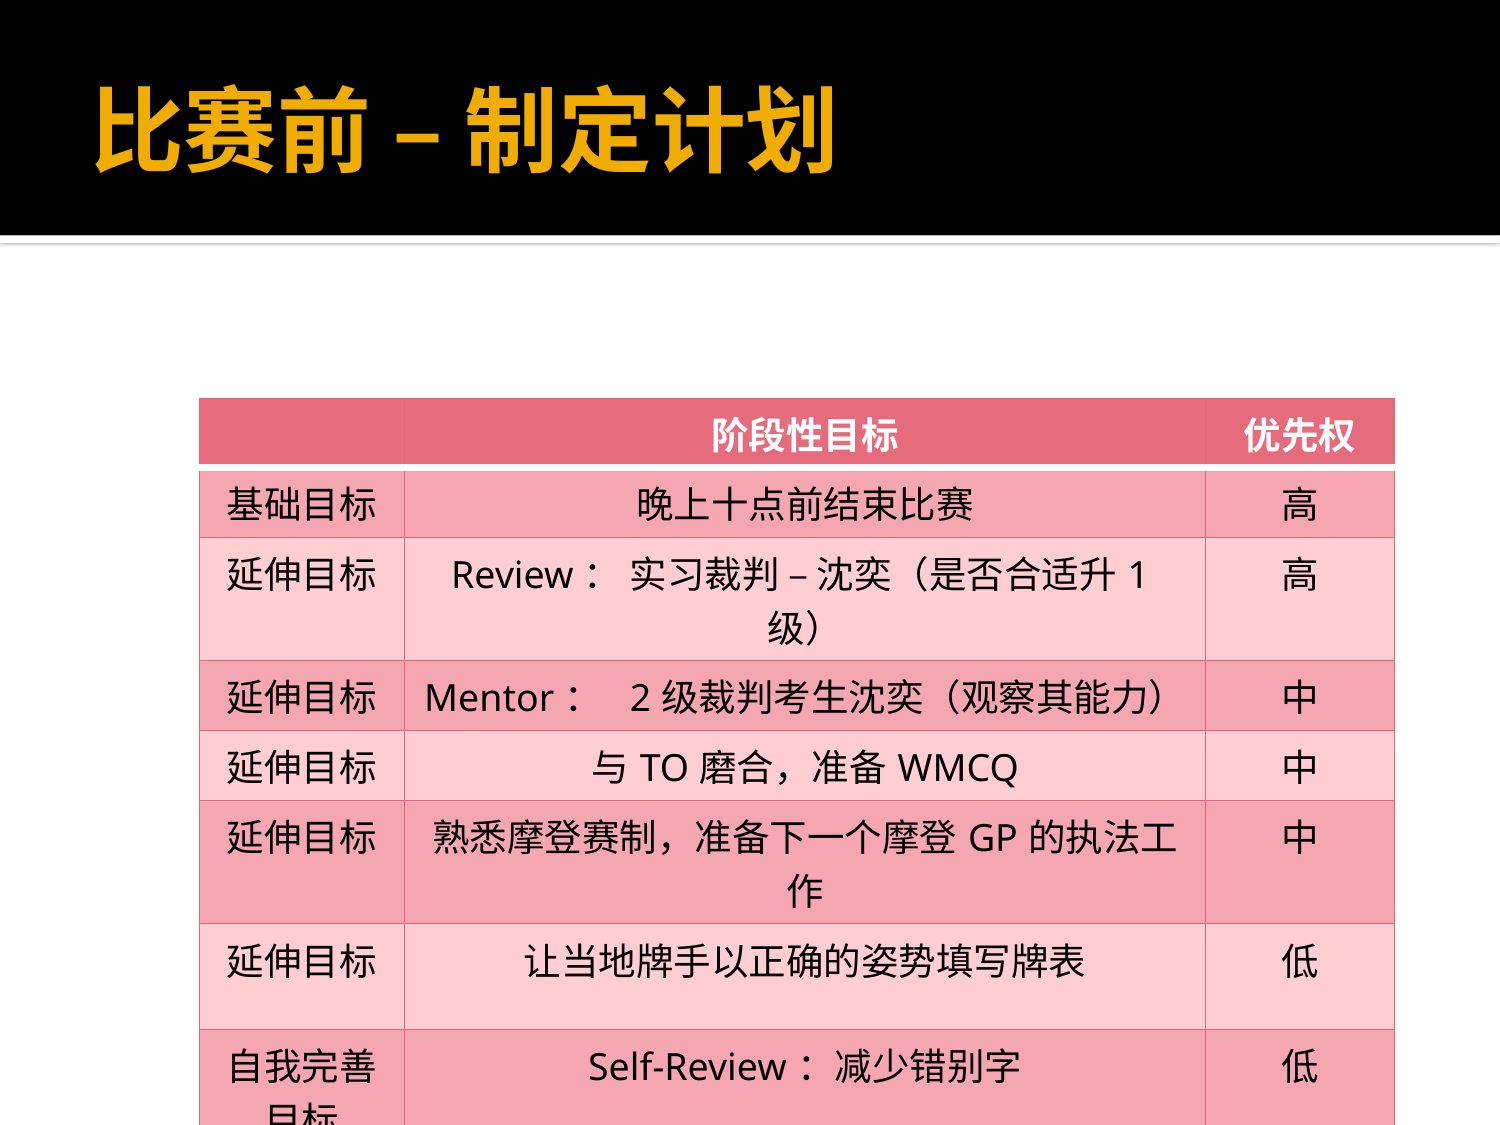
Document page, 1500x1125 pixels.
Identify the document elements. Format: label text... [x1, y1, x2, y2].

table_cell 延伸目标 [200, 924, 404, 1029]
table_cell 延伸目标 [200, 538, 404, 660]
table_cell 基础目标 [200, 471, 404, 537]
table_cell 中 [1206, 661, 1394, 730]
table_cell 延伸目标 [200, 661, 404, 730]
table_cell 晚上十点前结束比赛 [405, 471, 1205, 537]
table_cell 中 [1206, 731, 1394, 800]
table_cell 中 [1206, 801, 1394, 923]
table_cell Self-Review：减少错别字 [405, 1030, 1205, 1125]
table_cell 低 [1206, 924, 1394, 1029]
title 比赛前 – 制定计划 [75, 25, 1425, 231]
table_header 阶段性目标 [405, 399, 1205, 464]
table_cell Mentor： 2级裁判考生沈奕（观察其能力） [405, 661, 1205, 730]
table_cell 高 [1206, 471, 1394, 537]
table_header 优先权 [1206, 399, 1394, 464]
table_cell Review： 实习裁判 – 沈奕（是否合适升1级） [405, 538, 1205, 660]
table_cell 低 [1206, 1030, 1394, 1125]
table_cell 与TO磨合，准备WMCQ [405, 731, 1205, 800]
table_cell 自我完善目标 [200, 1030, 404, 1125]
table_cell 让当地牌手以正确的姿势填写牌表 [405, 924, 1205, 1029]
table_cell 熟悉摩登赛制，准备下一个摩登GP的执法工作 [405, 801, 1205, 923]
table_cell 高 [1206, 538, 1394, 660]
table_cell 延伸目标 [200, 731, 404, 800]
table_header [200, 399, 404, 464]
table_cell 延伸目标 [200, 801, 404, 923]
